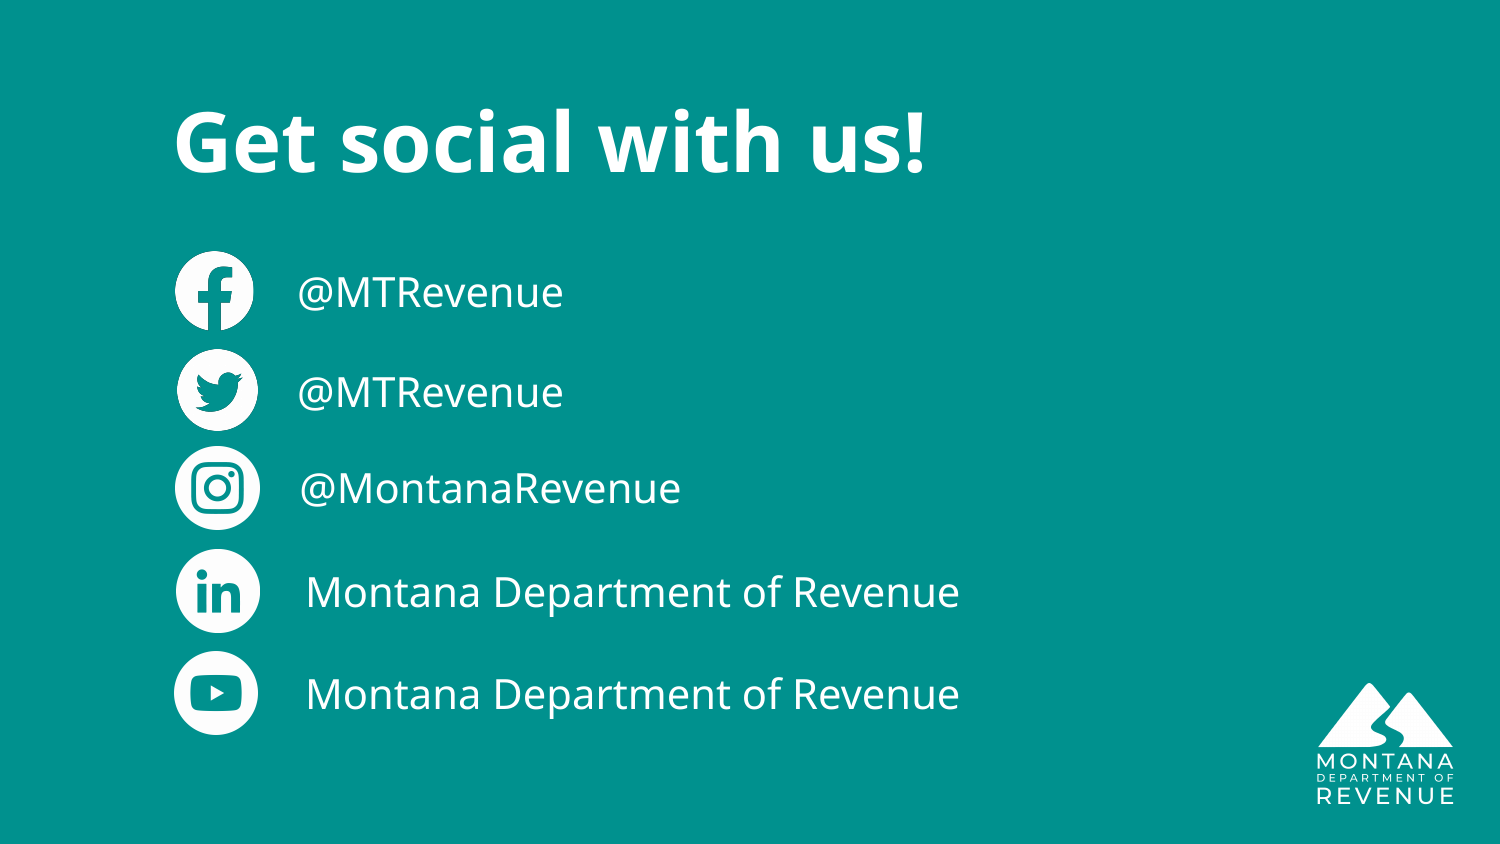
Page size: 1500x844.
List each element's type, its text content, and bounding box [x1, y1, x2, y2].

text_box Montana Department of Revenue [290, 558, 1070, 624]
picture [175, 445, 260, 530]
picture [175, 548, 260, 633]
picture [174, 651, 259, 736]
title Get social with us! [157, 68, 1069, 210]
text_box Montana Department of Revenue [290, 660, 1070, 726]
picture [176, 349, 259, 432]
picture [174, 251, 254, 331]
text_box @MontanaRevenue [284, 454, 839, 520]
text_box @MTRevenue [282, 358, 837, 424]
text_box @MTRevenue [282, 258, 837, 323]
picture [1314, 682, 1458, 811]
